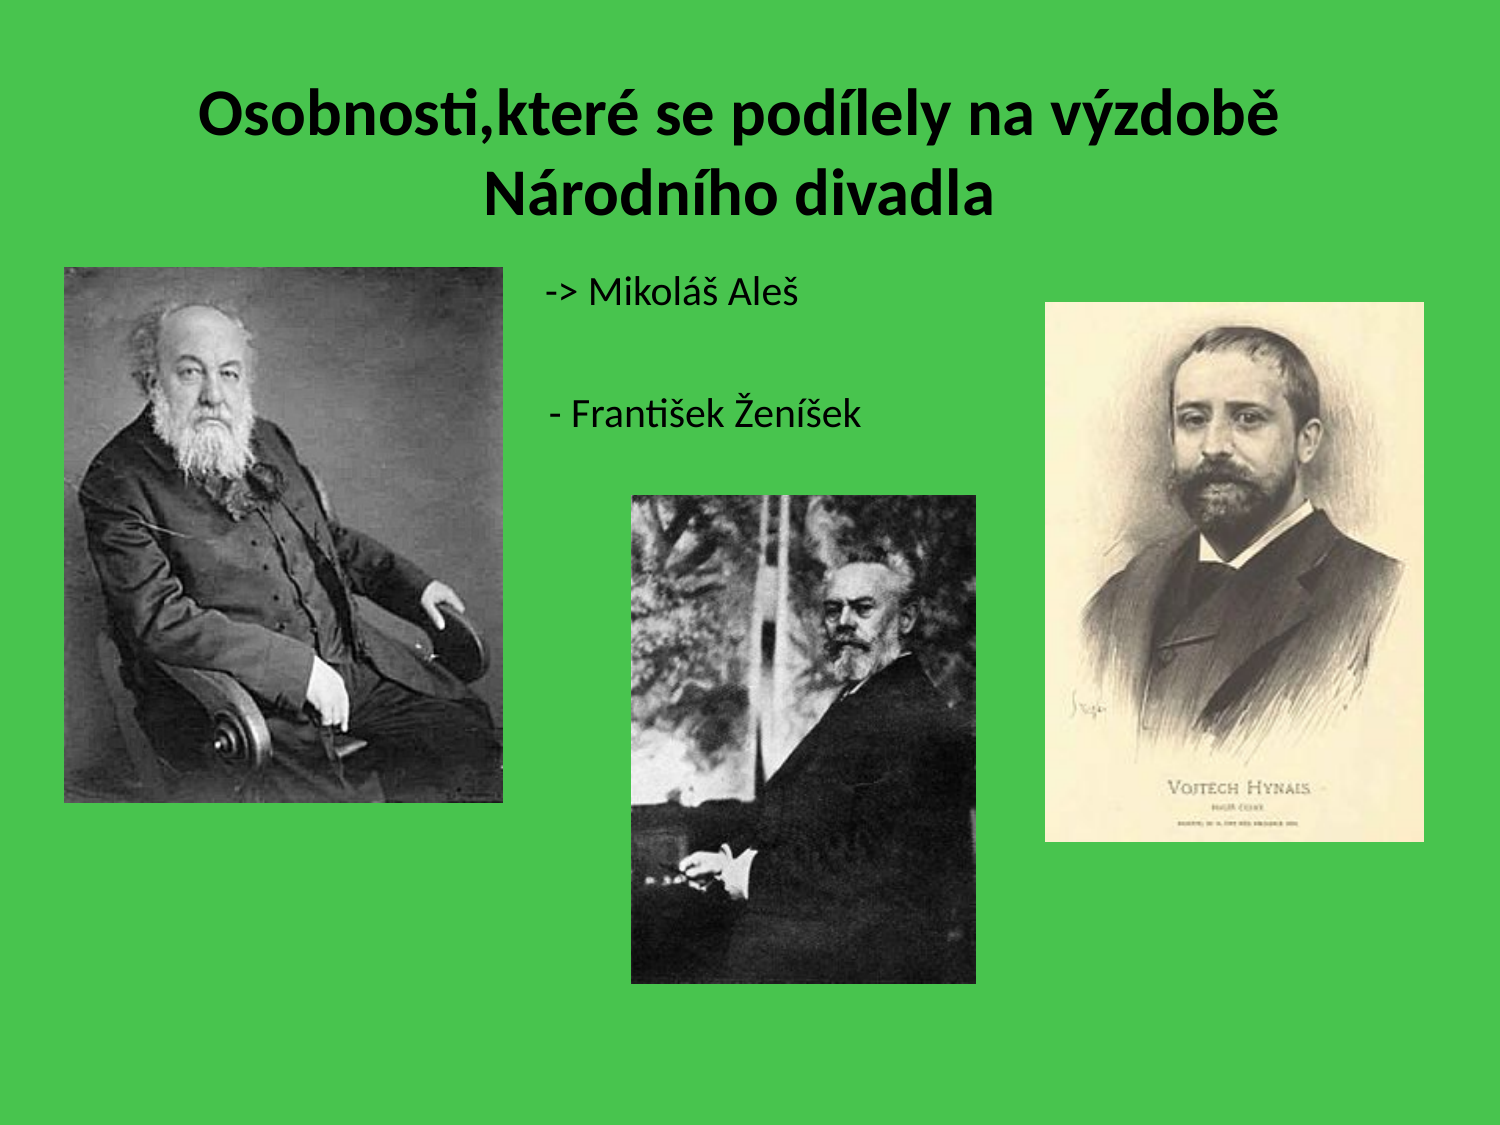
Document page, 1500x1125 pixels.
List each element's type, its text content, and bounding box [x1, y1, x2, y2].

picture [64, 266, 503, 804]
picture [631, 495, 976, 984]
list -> Mikoláš Aleš - František Ženíšek [64, 231, 1425, 1005]
title Osobnosti,které se podílely na výzdobě Národního divadla [64, 54, 1415, 231]
picture [1045, 302, 1424, 842]
